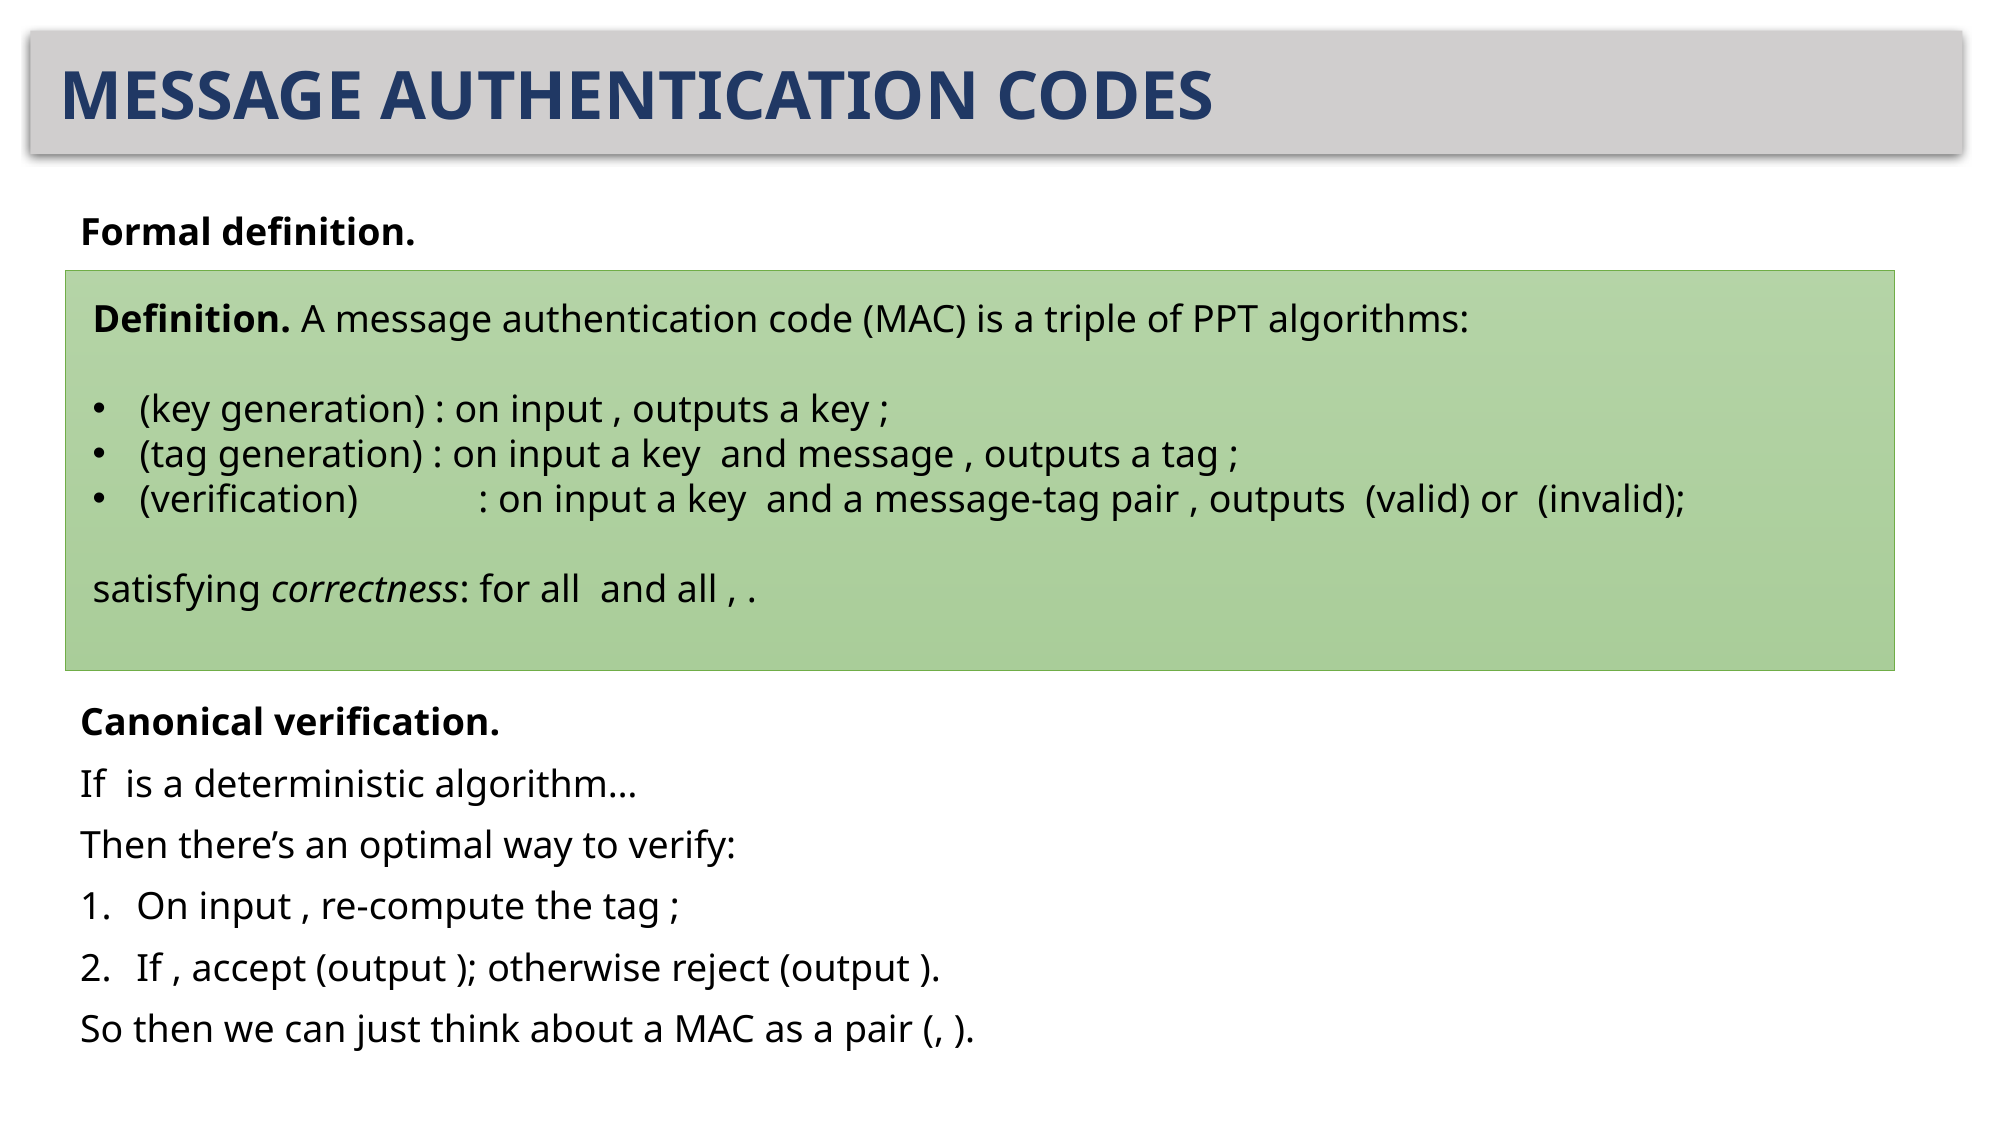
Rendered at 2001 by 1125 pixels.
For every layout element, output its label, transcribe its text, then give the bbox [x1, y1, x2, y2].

title MESSAGE AUTHENTICATION CODES [44, 41, 1970, 155]
text_box [30, 30, 1963, 155]
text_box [65, 270, 1895, 671]
